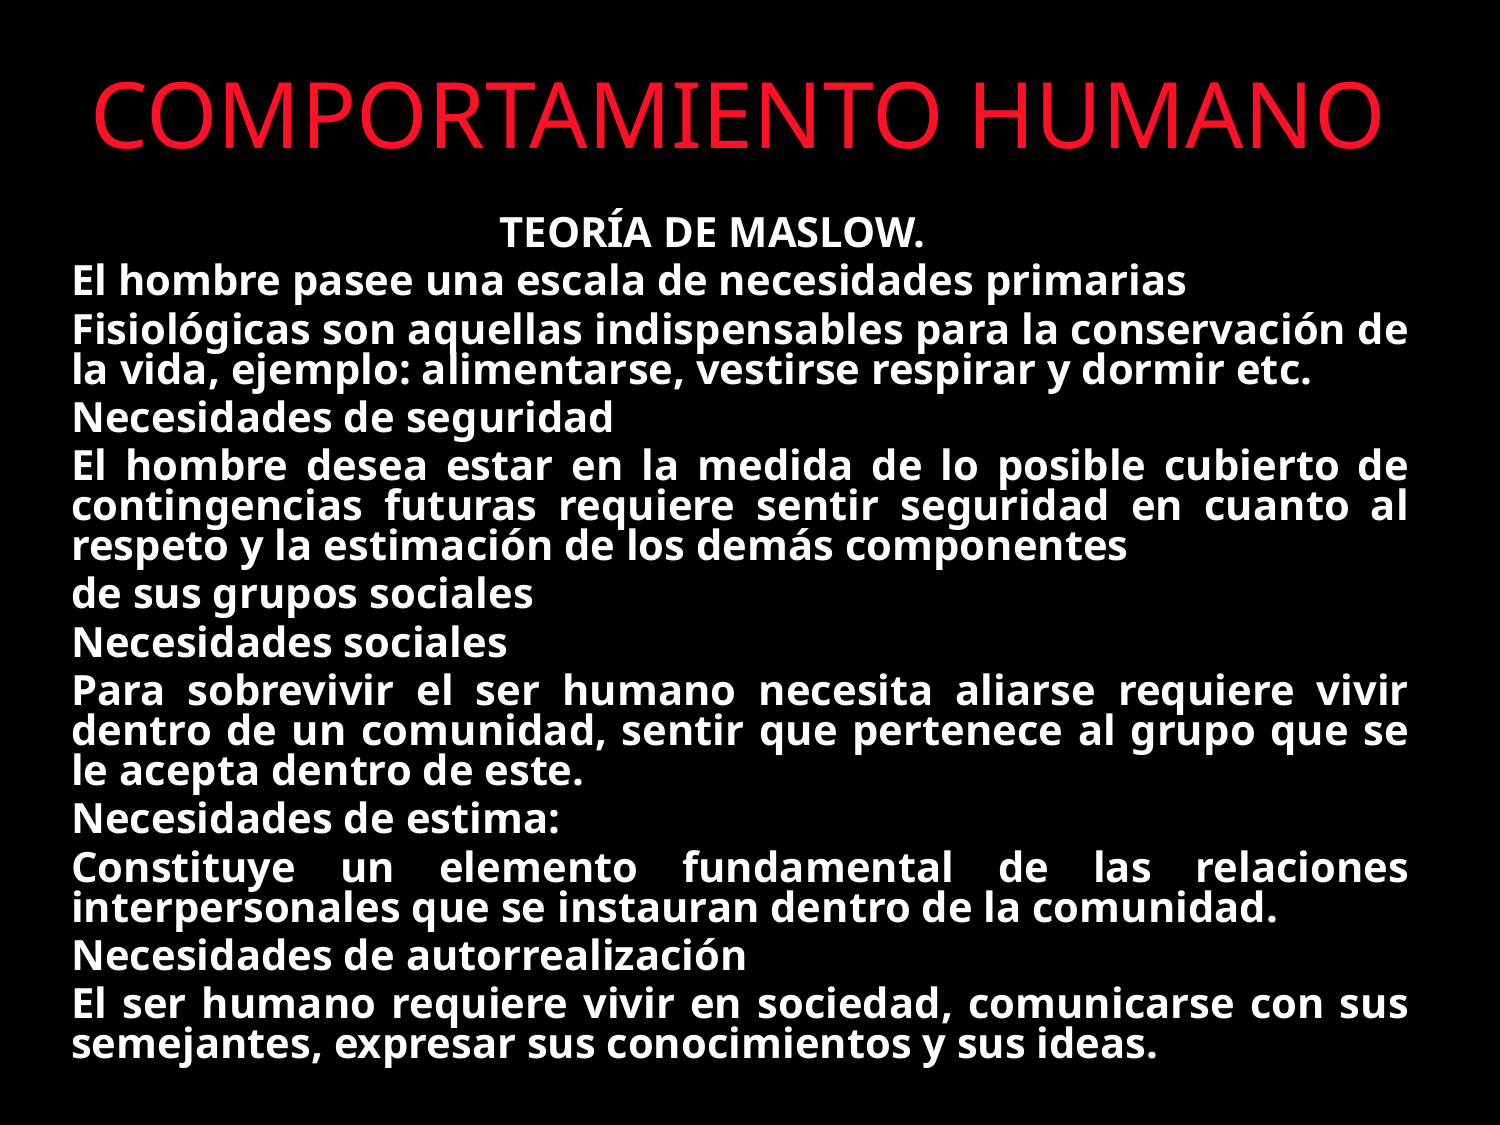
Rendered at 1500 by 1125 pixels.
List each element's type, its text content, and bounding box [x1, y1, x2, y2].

title COMPORTAMIENTO HUMANO [74, 42, 1500, 181]
list TEORÍA DE MASLOW. El hombre pasee una escala de necesidades primarias Fisiológicas son aquellas indispensables para la conservación de la vida, ejemplo: alimentarse, vestirse respirar y dormir etc. Necesidades de seguridad El hombre desea estar en la medida de lo posible cubierto de contingencias futuras requiere sentir seguridad en cuanto al respeto y la estimación de los demás componentes de sus grupos sociales Necesidades sociales Para sobrevivir el ser humano necesita aliarse requiere vivir dentro de un comunidad, sentir que pertenece al grupo que se le acepta dentro de este. Necesidades de estima: Constituye un elemento fundamental de las relaciones interpersonales que se instauran dentro de la comunidad. Necesidades de autorrealización El ser humano requiere vivir en sociedad, comunicarse con sus semejantes, expresar sus conocimientos y sus ideas. [0, 207, 1426, 959]
